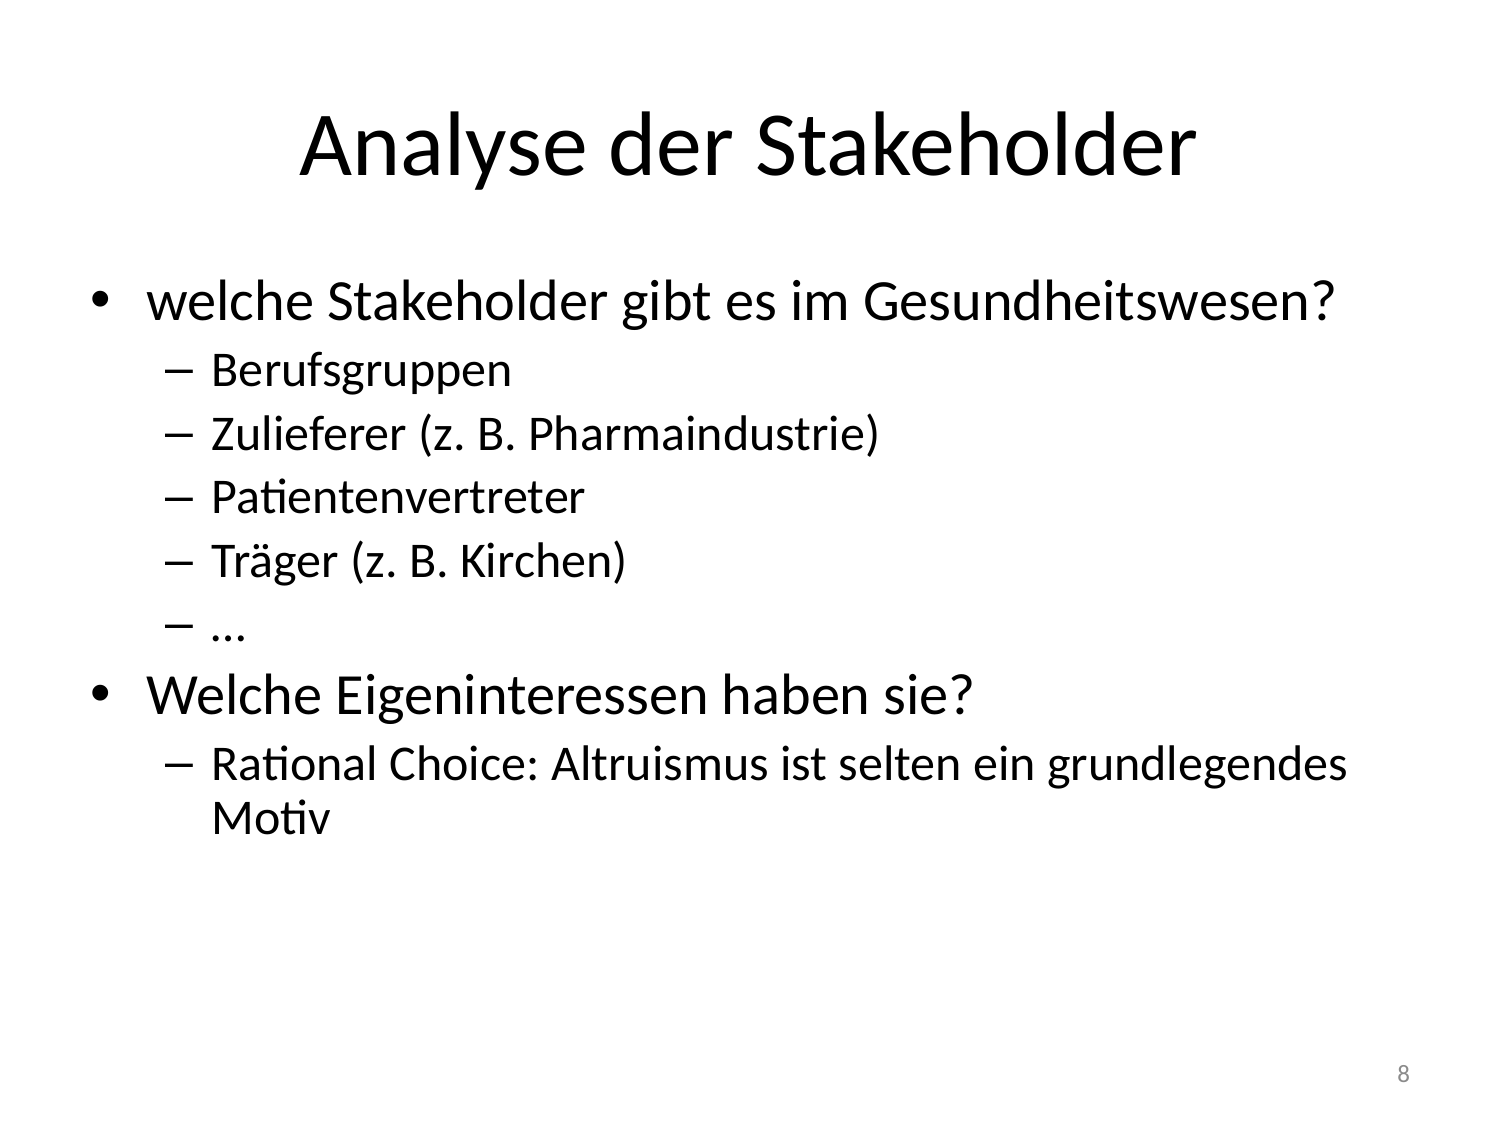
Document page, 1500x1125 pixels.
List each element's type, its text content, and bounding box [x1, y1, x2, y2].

list welche Stakeholder gibt es im Gesundheitswesen? Berufsgruppen Zulieferer (z. B. Pharmaindustrie) Patientenvertreter Träger (z. B. Kirchen) … Welche Eigeninteressen haben sie? Rational Choice: Altruismus ist selten ein grundlegendes Motiv [75, 262, 1425, 1005]
slide_number 8 [1074, 1042, 1425, 1103]
title Analyse der Stakeholder [75, 45, 1425, 233]
